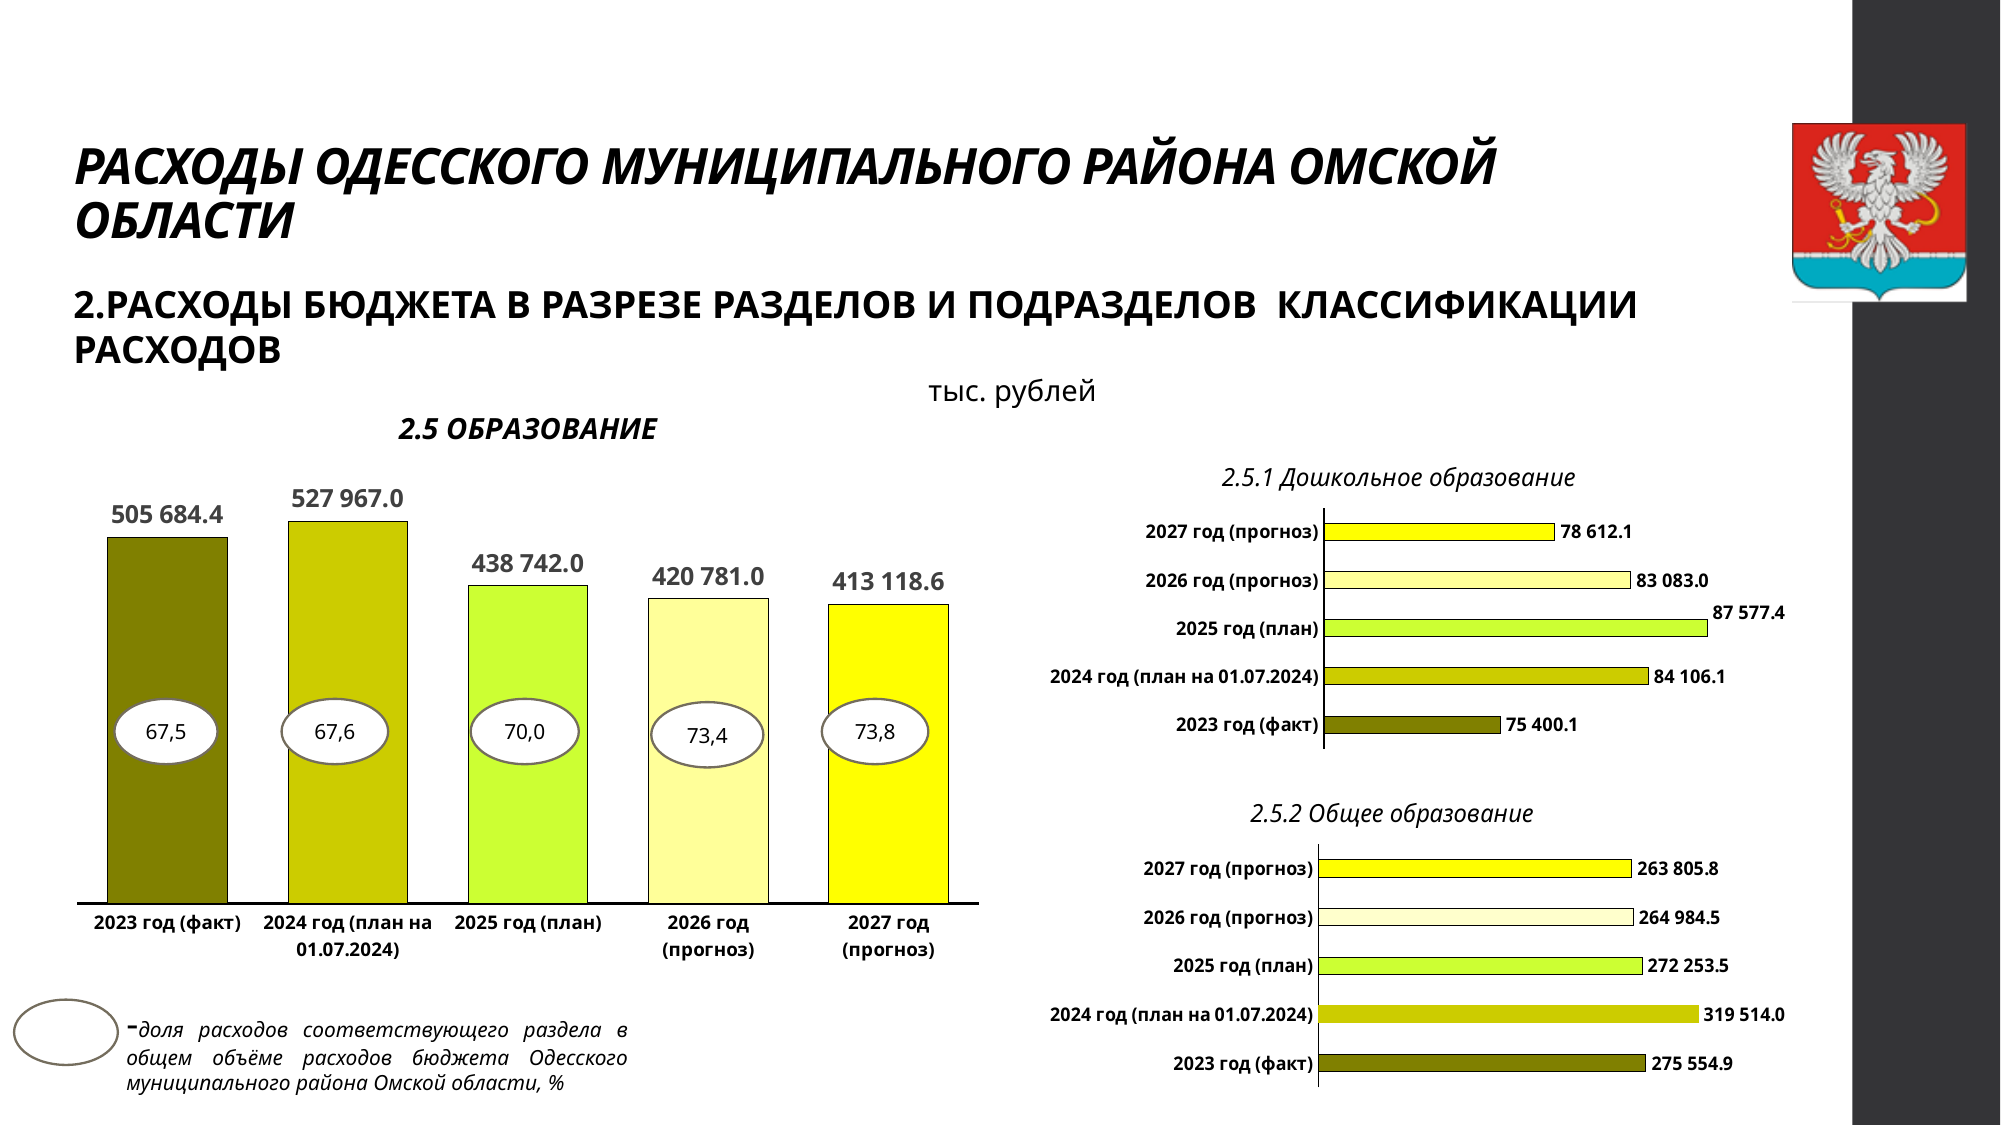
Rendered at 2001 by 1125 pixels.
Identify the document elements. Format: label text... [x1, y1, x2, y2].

title РАСХОДЫ ОДЕССКОГО МУНИЦИПАЛЬНОГО РАЙОНА ОМСКОЙ ОБЛАСТИ [59, 39, 1650, 258]
text_box 2.РАСХОДЫ БЮДЖЕТА В РАЗРЕЗЕ РАЗДЕЛОВ И ПОДРАЗДЕЛОВ КЛАССИФИКАЦИИ РАСХОДОВ [58, 273, 1831, 379]
chart [1035, 773, 1786, 1094]
chart [58, 379, 998, 975]
text_box [12, 998, 111, 1067]
picture [1792, 123, 1969, 304]
text_box тыс. рублей [913, 364, 1129, 415]
text_box -доля расходов соответствующего раздела в общем объёме расходов бюджета Одесского муниципального района Омской области, % [111, 992, 643, 1102]
chart [1035, 437, 1786, 756]
